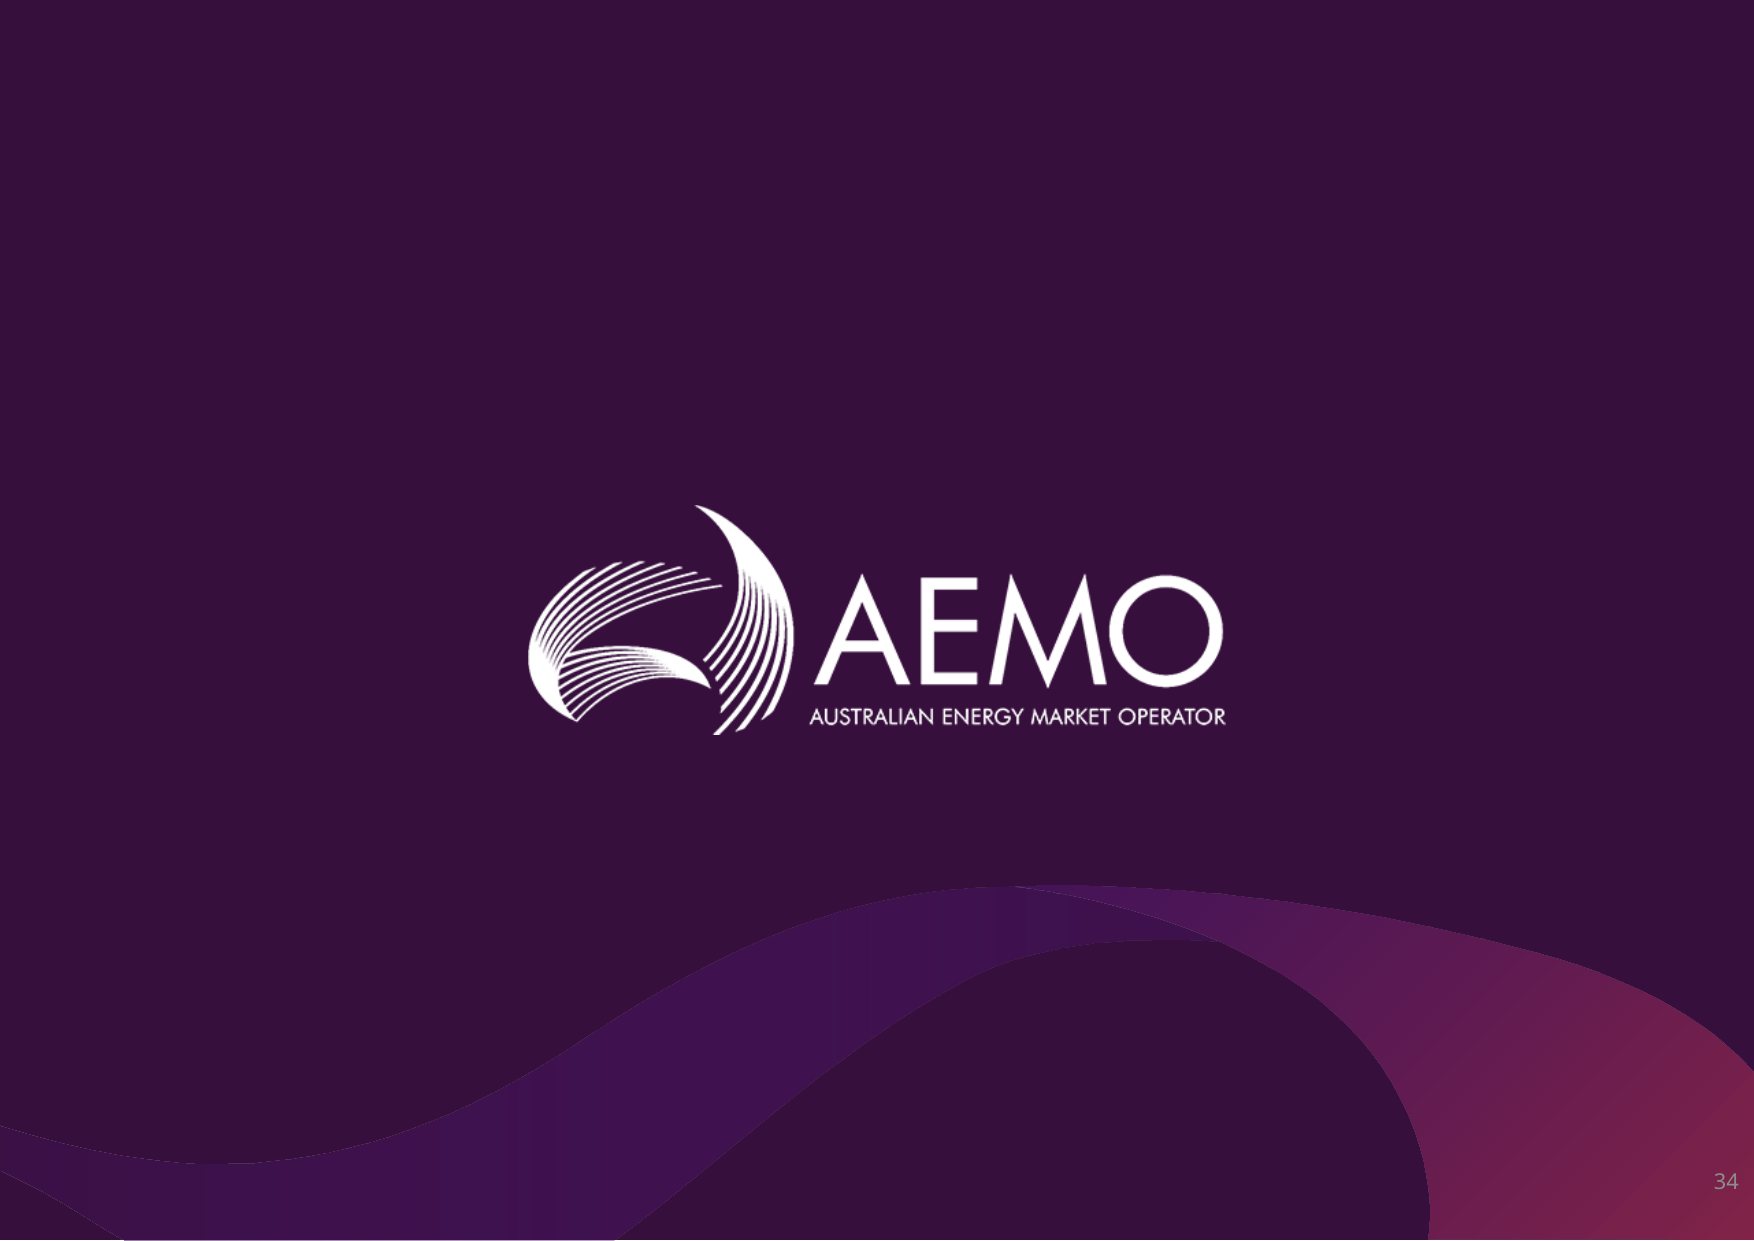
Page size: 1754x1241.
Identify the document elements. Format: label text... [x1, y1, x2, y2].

slide_number 34 [1671, 1149, 1754, 1216]
picture [528, 505, 1226, 735]
